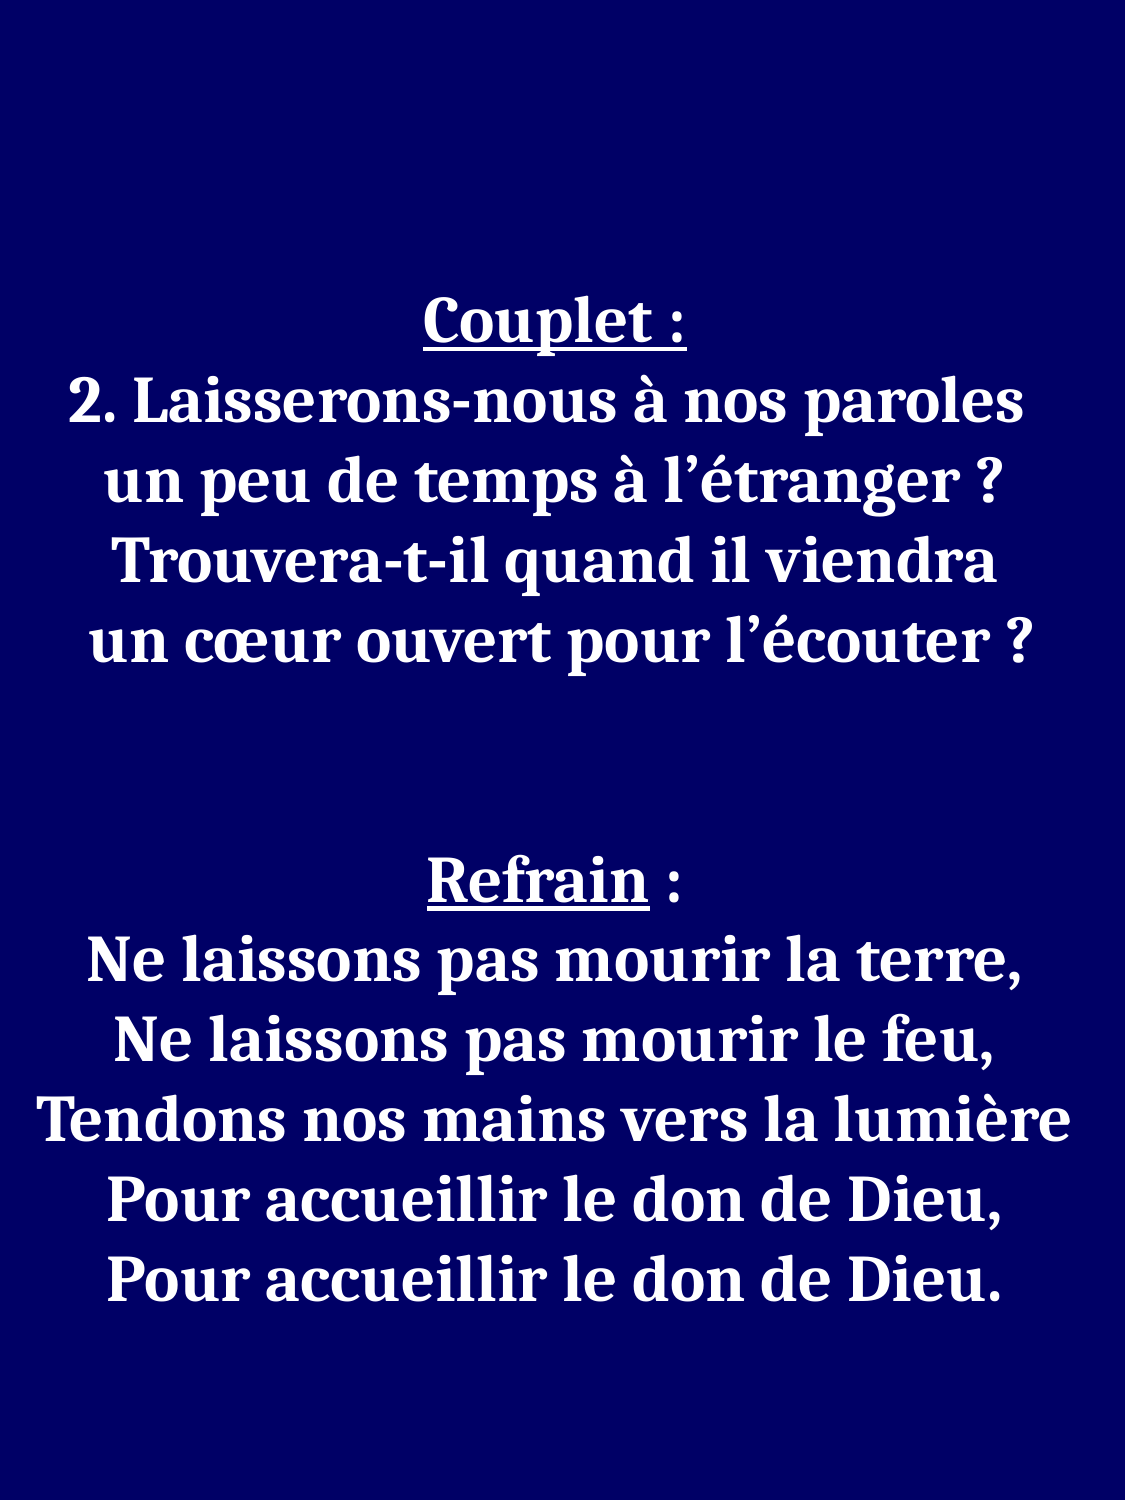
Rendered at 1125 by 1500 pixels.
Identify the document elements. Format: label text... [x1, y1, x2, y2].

text_box Couplet : 2. Laisserons-nous à nos paroles un peu de temps à l’étranger ? Trouvera-t-il quand il viendra un cœur ouvert pour l’écouter ? Refrain : Ne laissons pas mourir la terre, Ne laissons pas mourir le feu, Tendons nos mains vers la lumière Pour accueillir le don de Dieu, Pour accueillir le don de Dieu. [0, 28, 1125, 1500]
